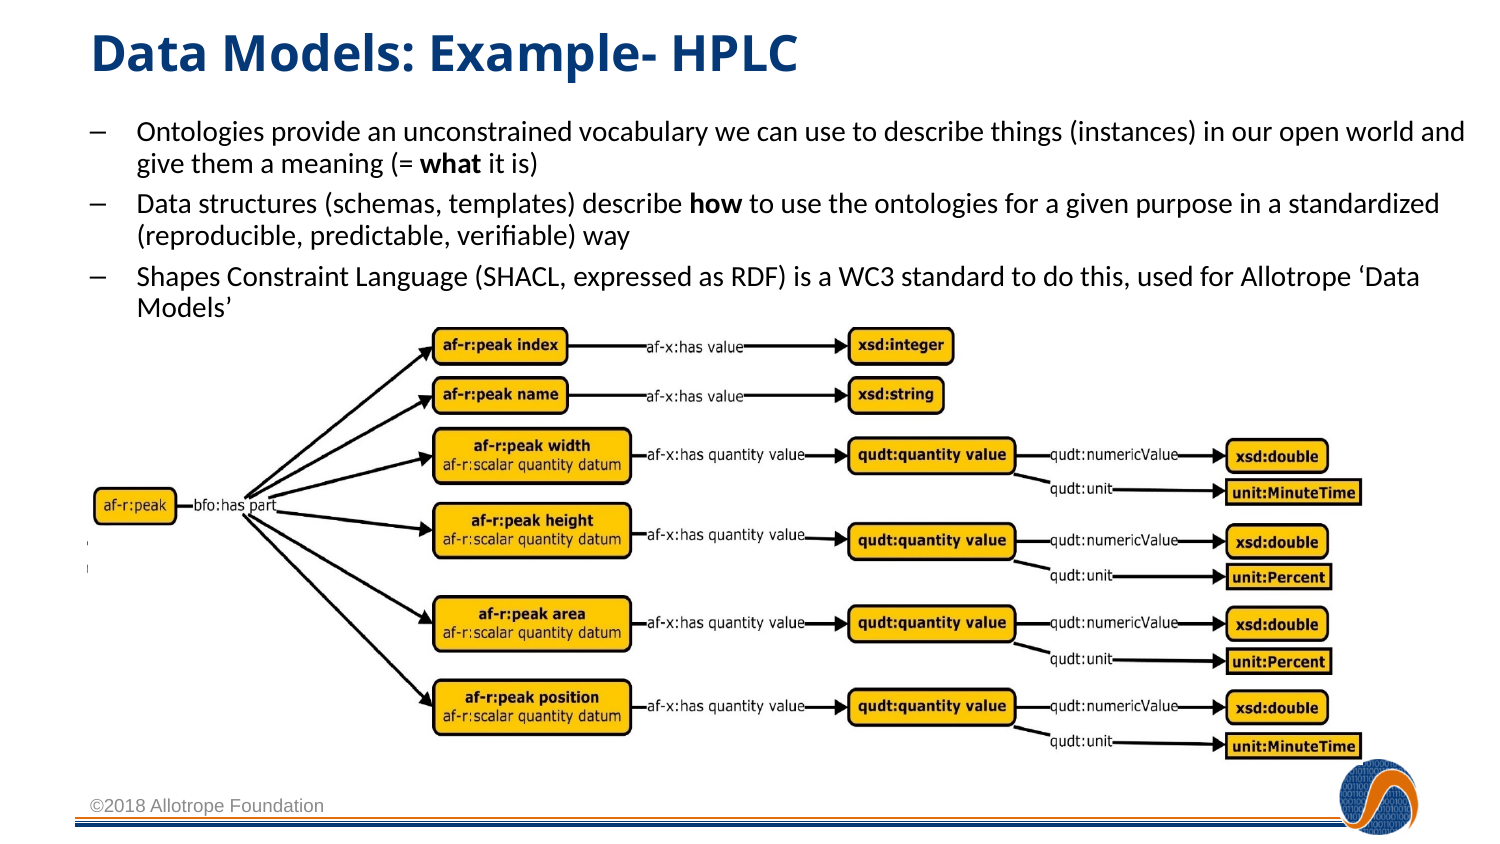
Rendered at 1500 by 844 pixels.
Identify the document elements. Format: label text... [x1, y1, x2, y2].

slide_number ©2018 Allotrope Foundation [75, 782, 425, 827]
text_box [87, 327, 1363, 765]
picture [1337, 759, 1422, 835]
title Data Models: Example- HPLC [75, 14, 1116, 109]
text_box Ontologies provide an unconstrained vocabulary we can use to describe things (instances) in our open world and give them a meaning (= what it is) Data structures (schemas, templates) describe how to use the ontologies for a given purpose in a standardized (reproducible, predictable, verifiable) way Shapes Constraint Language (SHACL, expressed as RDF) is a WC3 standard to do this, used for Allotrope ‘Data Models’ [0, 109, 1488, 335]
